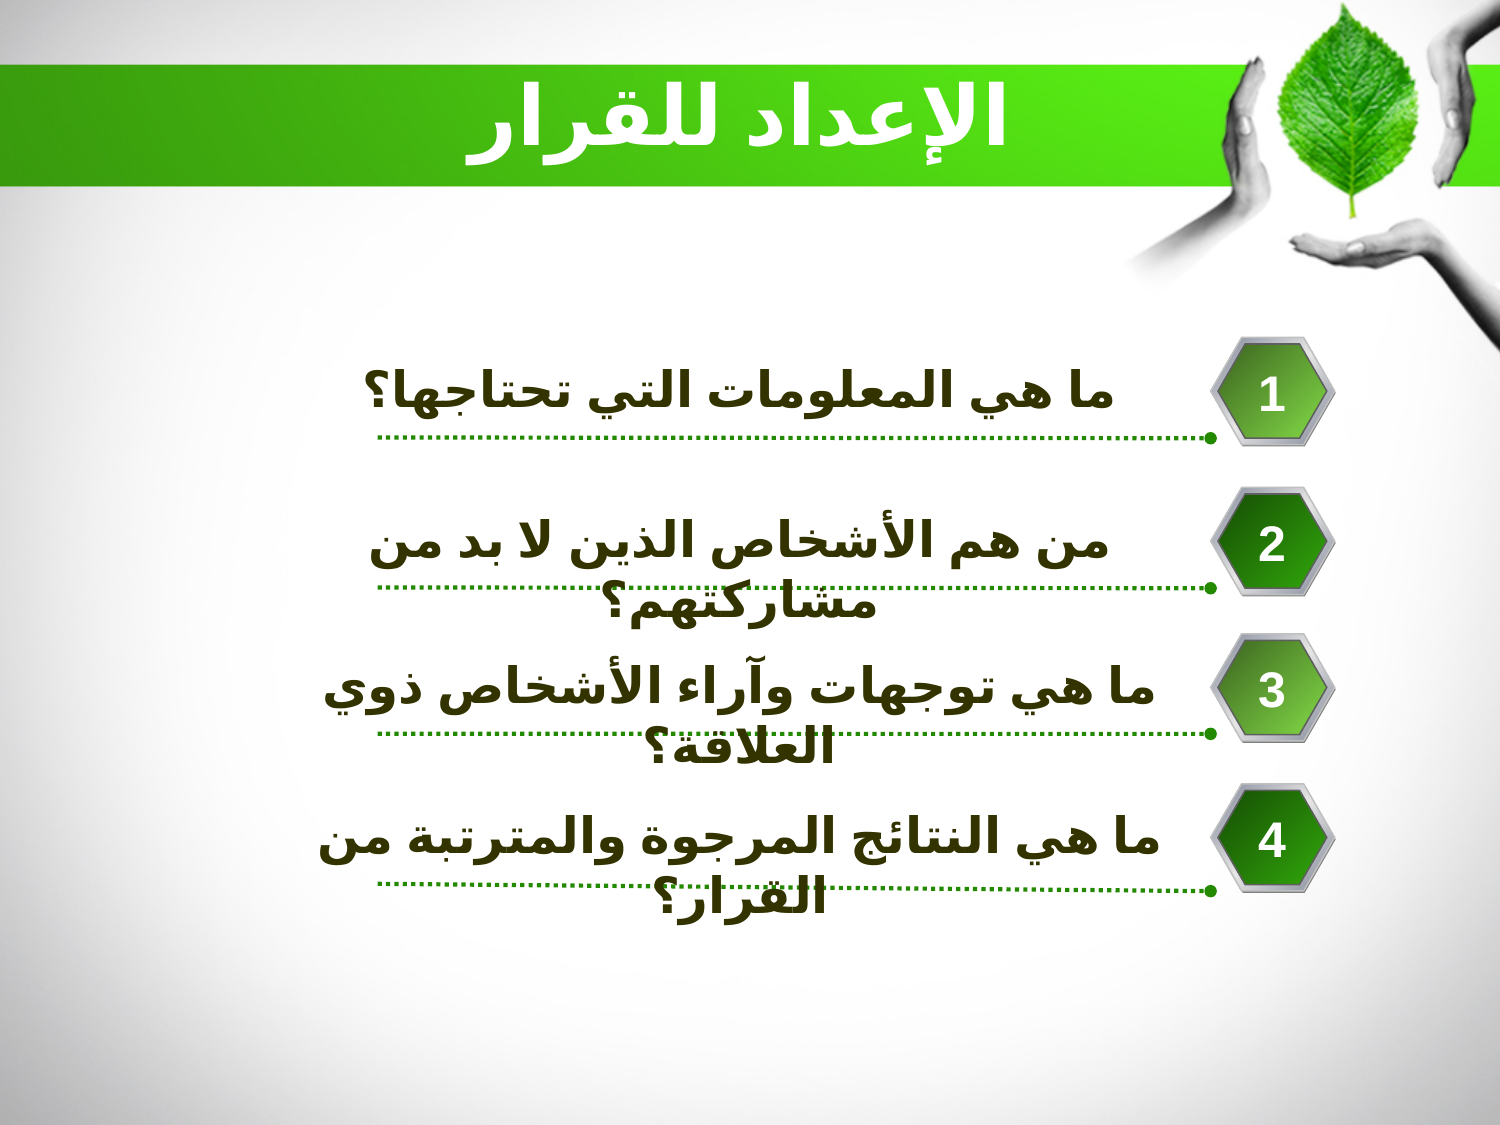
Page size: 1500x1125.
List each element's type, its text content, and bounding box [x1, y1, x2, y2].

text_box الإعداد للقرار [265, 54, 1216, 170]
picture [0, 0, 1500, 1125]
text_box من هم الأشخاص الذين لا بد من مشاركتهم؟ [269, 499, 1211, 635]
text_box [1210, 783, 1336, 894]
text_box ما هي توجهات وآراء الأشخاص ذوي العلاقة؟ [269, 646, 1211, 782]
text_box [1210, 633, 1336, 744]
text_box ما هي المعلومات التي تحتاجها؟ [269, 349, 1205, 425]
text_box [1210, 337, 1336, 447]
text_box ما هي النتائج المرجوة والمترتبة من القرار؟ [269, 796, 1211, 932]
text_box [1210, 487, 1336, 597]
